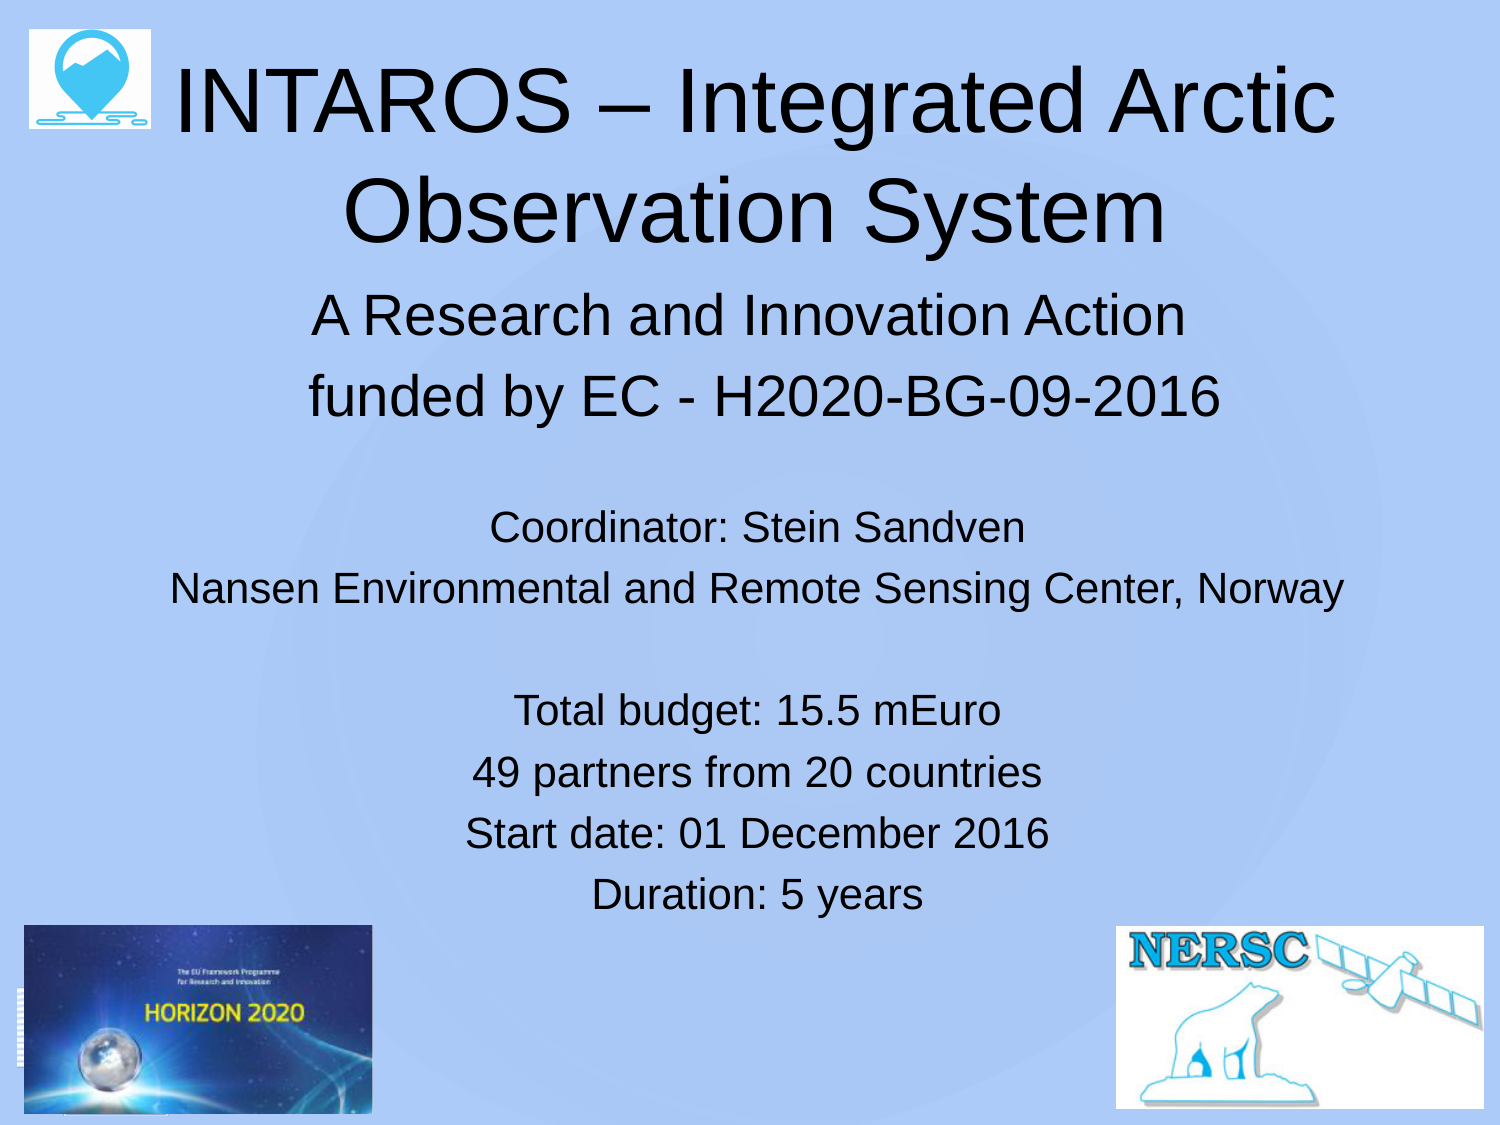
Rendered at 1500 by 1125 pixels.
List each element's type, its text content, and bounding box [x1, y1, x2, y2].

picture [17, 925, 373, 1116]
picture [1116, 925, 1485, 1109]
title INTAROS – Integrated Arctic Observation System [97, 37, 1415, 269]
list A Research and Innovation Action funded by EC - H2020-BG-09-2016 Coordinator: Stein Sandven Nansen Environmental and Remote Sensing Center, Norway Total budget: 15.5 mEuro 49 partners from 20 countries Start date: 01 December 2016 Duration: 5 years [97, 293, 1415, 963]
picture [29, 29, 151, 129]
